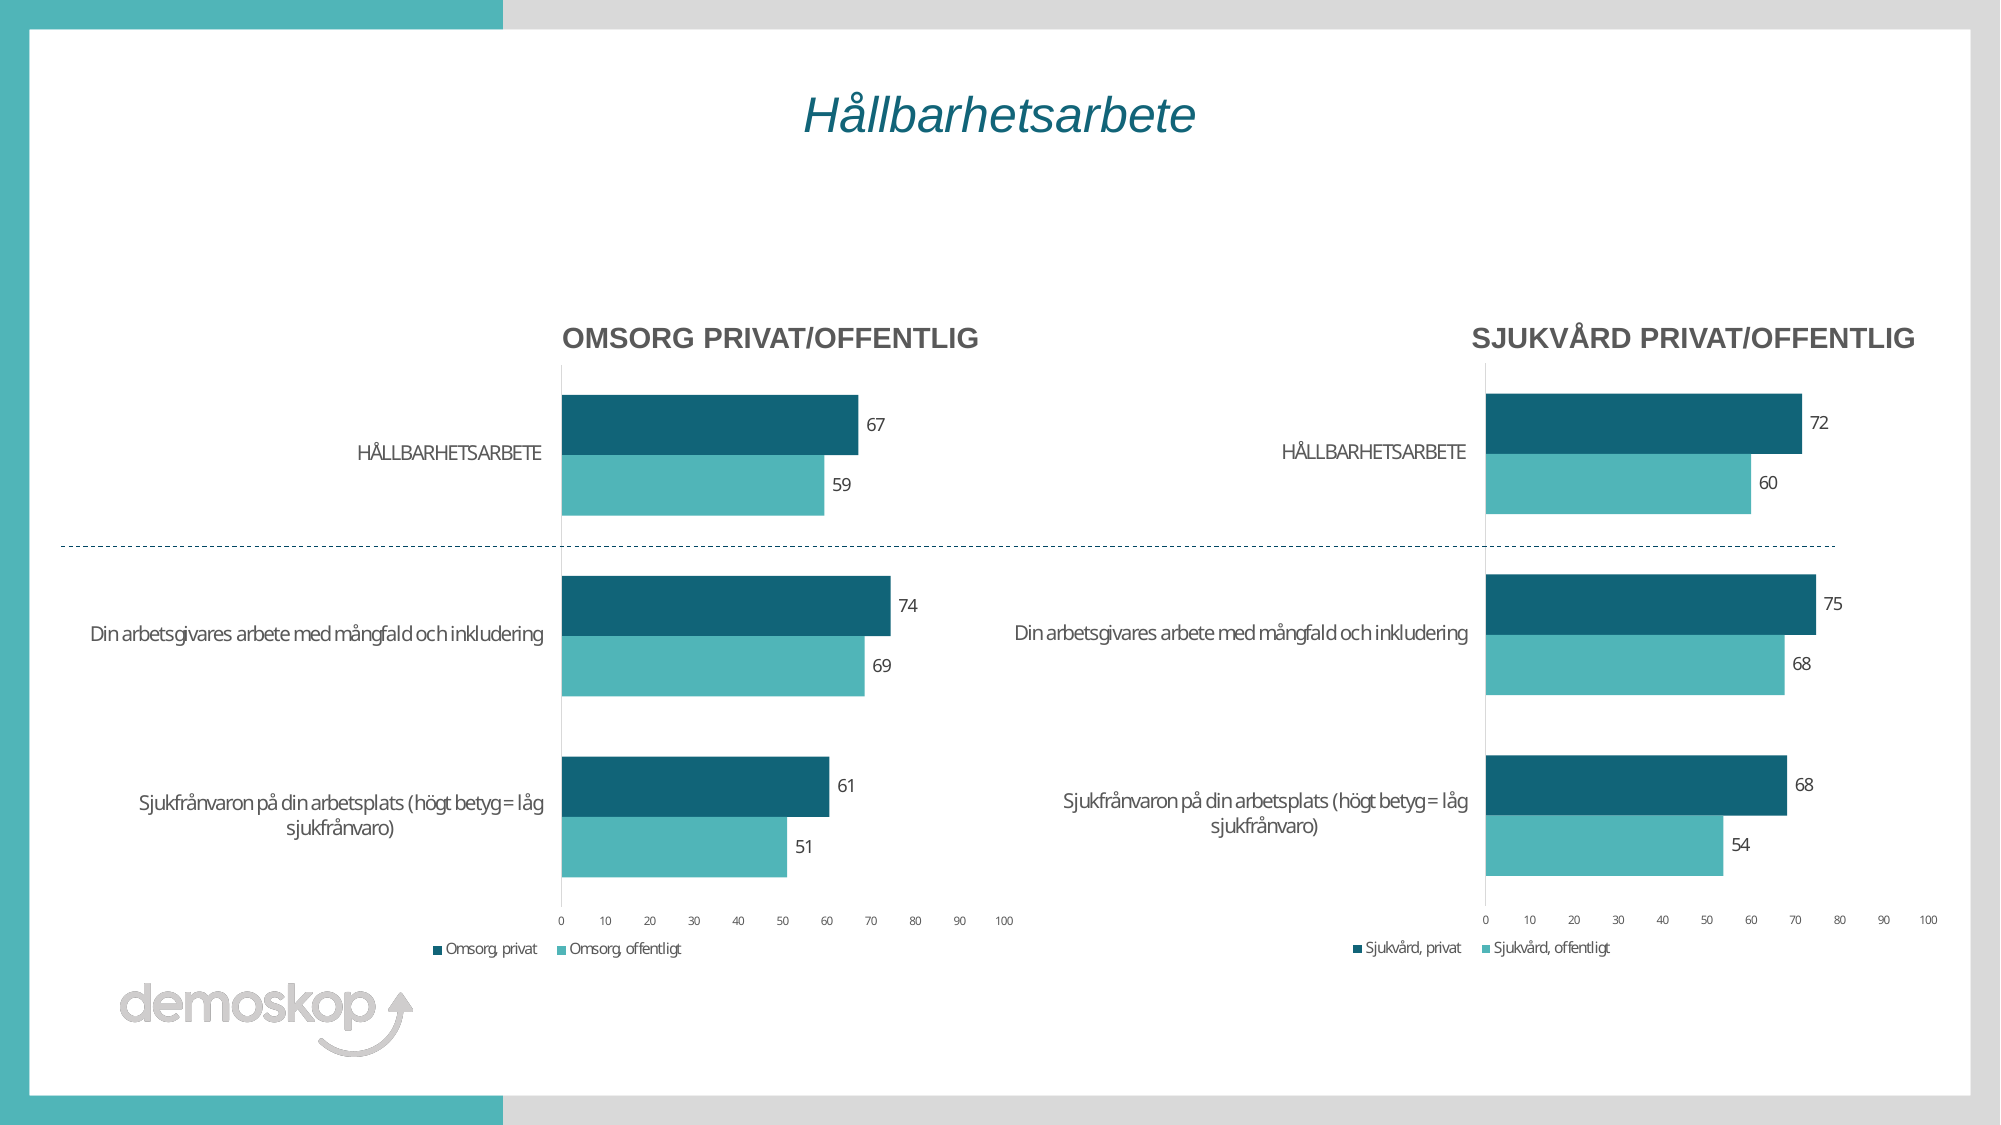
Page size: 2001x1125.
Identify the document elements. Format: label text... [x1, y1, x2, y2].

picture [120, 983, 413, 1057]
picture [81, 349, 1952, 972]
text_box OMSORG PRIVAT/OFFENTLIG [443, 311, 1098, 350]
text_box SJUKVÅRD PRIVAT/OFFENTLIG [1366, 311, 2000, 362]
text_box Hållbarhetsarbete [0, 74, 2000, 150]
